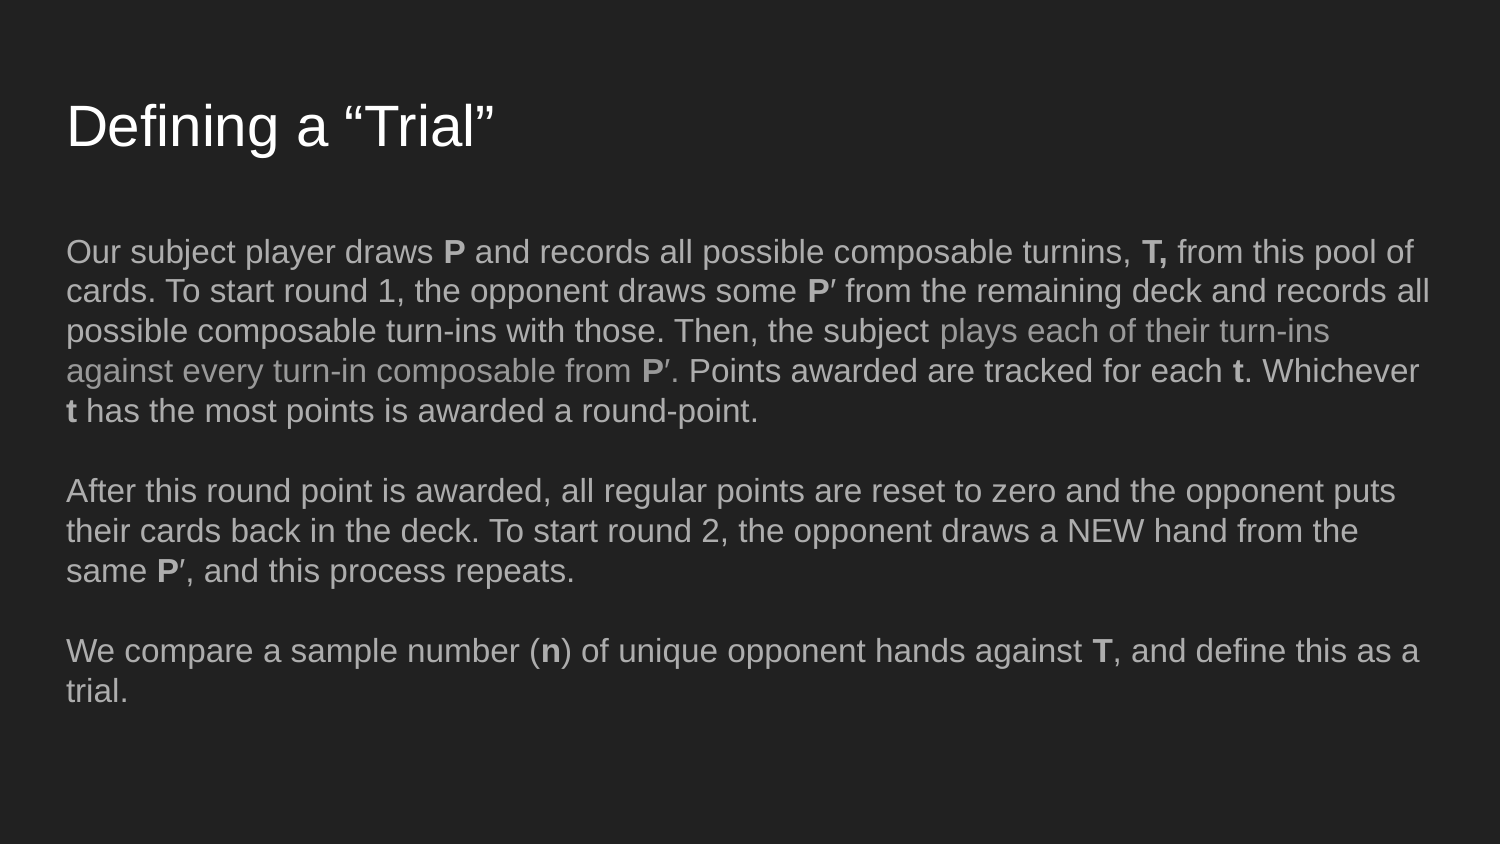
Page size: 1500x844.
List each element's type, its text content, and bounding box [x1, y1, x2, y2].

title Defining a “Trial” [51, 72, 1449, 167]
list Our subject player draws P and records all possible composable turnins, T, from this pool of cards. To start round 1, the opponent draws some P′ from the remaining deck and records all possible composable turn-ins with those. Then, the subject plays each of their turn-ins against every turn-in composable from P′. Points awarded are tracked for each t. Whichever t has the most points is awarded a round-point. After this round point is awarded, all regular points are reset to zero and the opponent puts their cards back in the deck. To start round 2, the opponent draws a NEW hand from the same P′, and this process repeats. We compare a sample number (n) of unique opponent hands against T, and define this as a trial. [51, 189, 1449, 750]
